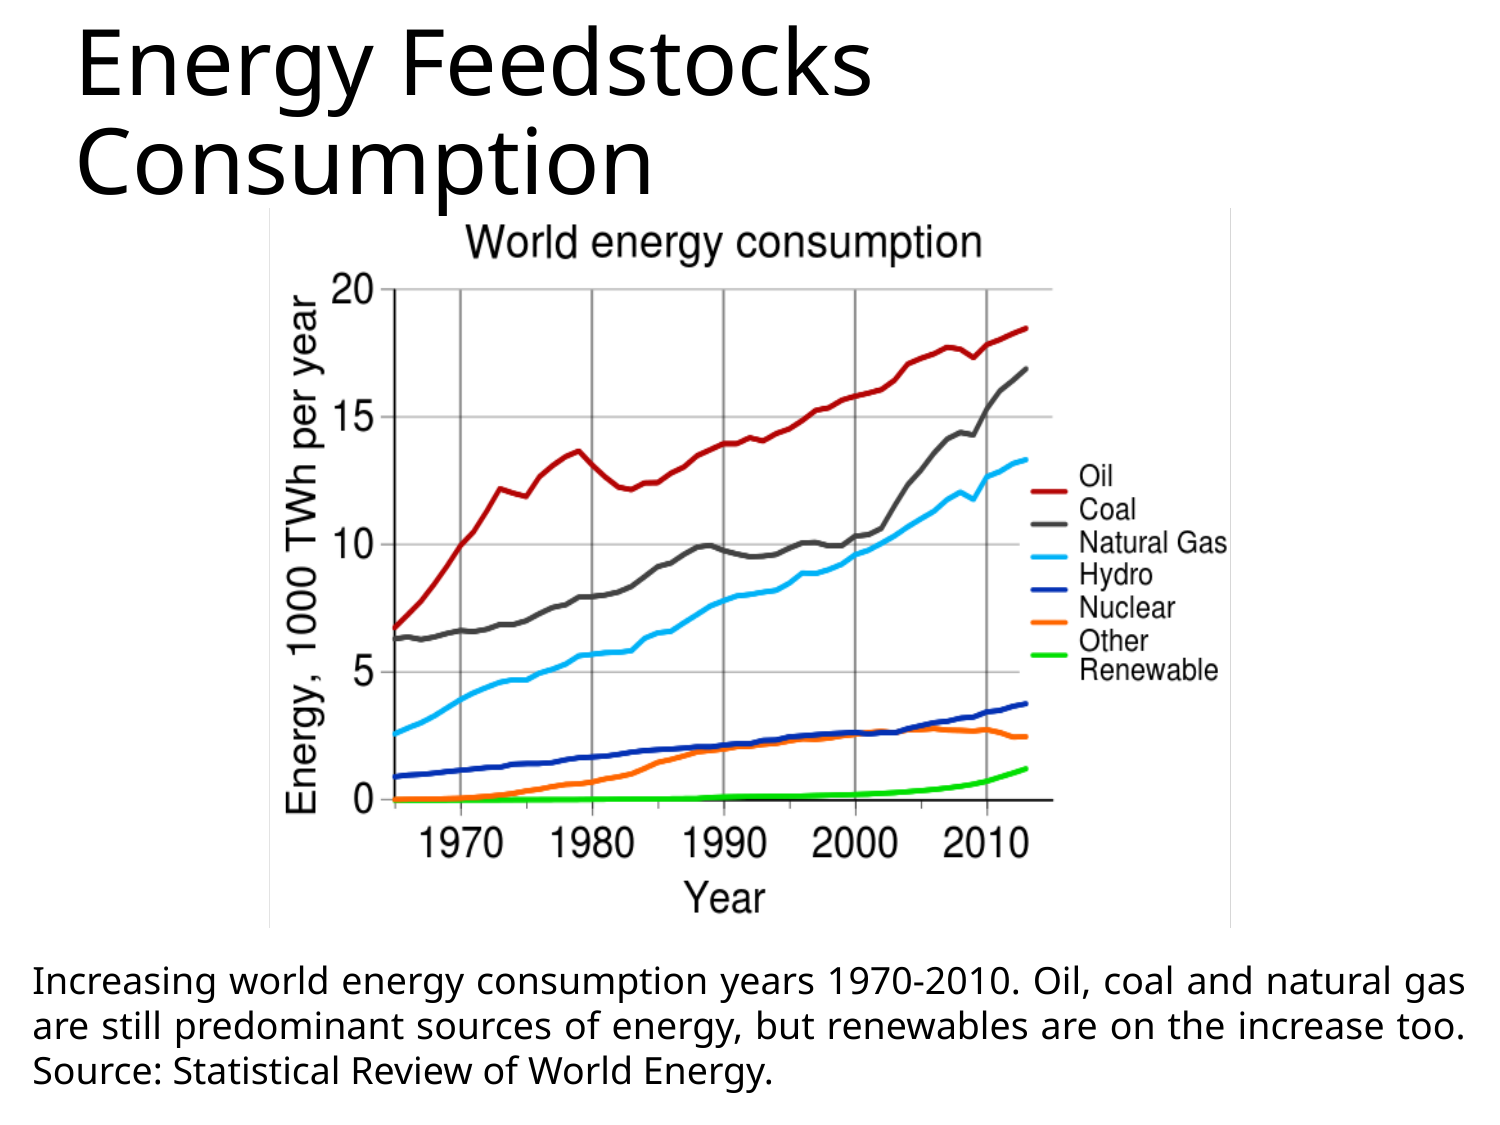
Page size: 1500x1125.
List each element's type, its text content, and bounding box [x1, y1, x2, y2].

picture [268, 208, 1232, 928]
text_box Increasing world energy consumption years 1970-2010. Oil, coal and natural gas are still predominant sources of energy, but renewables are on the increase too. Source: Statistical Review of World Energy. [17, 949, 1482, 1100]
title Energy Feedstocks Consumption [0, 21, 1350, 209]
